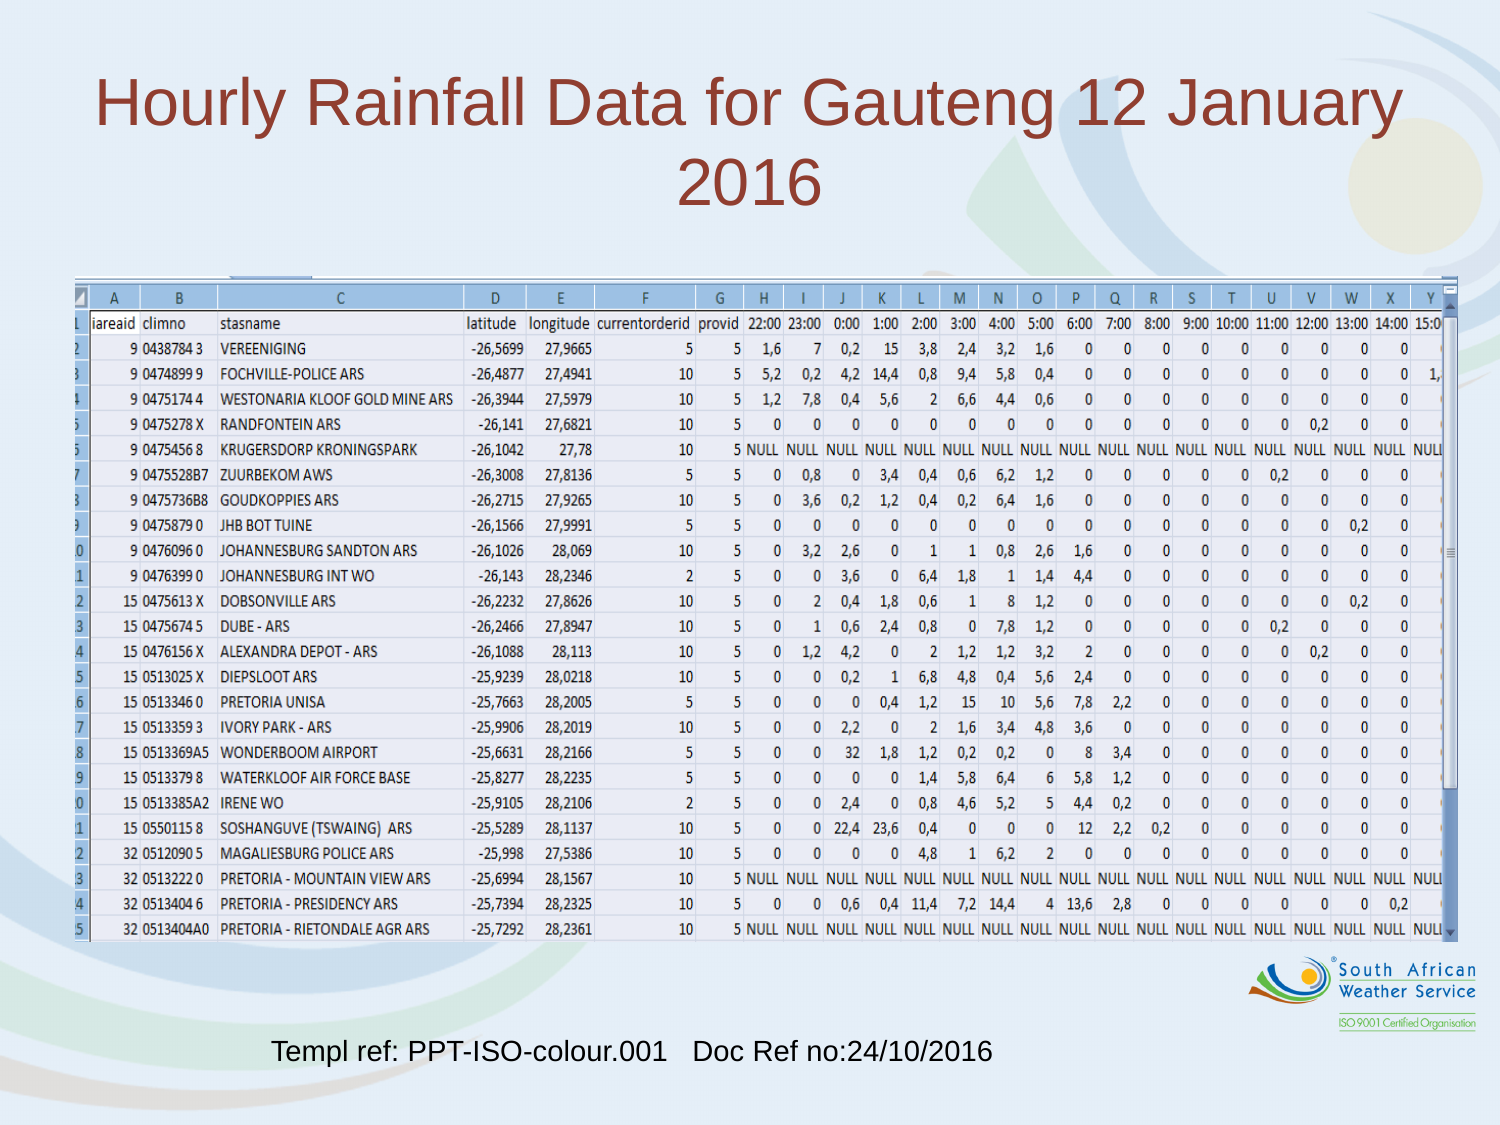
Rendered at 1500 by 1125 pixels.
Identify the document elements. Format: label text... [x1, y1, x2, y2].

title Hourly Rainfall Data for Gauteng 12 January 2016 [74, 44, 1426, 233]
picture [0, 0, 1500, 1125]
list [74, 276, 1459, 942]
footer Templ ref: PPT-ISO-colour.001 Doc Ref no:24/10/2016 [229, 1024, 1036, 1103]
